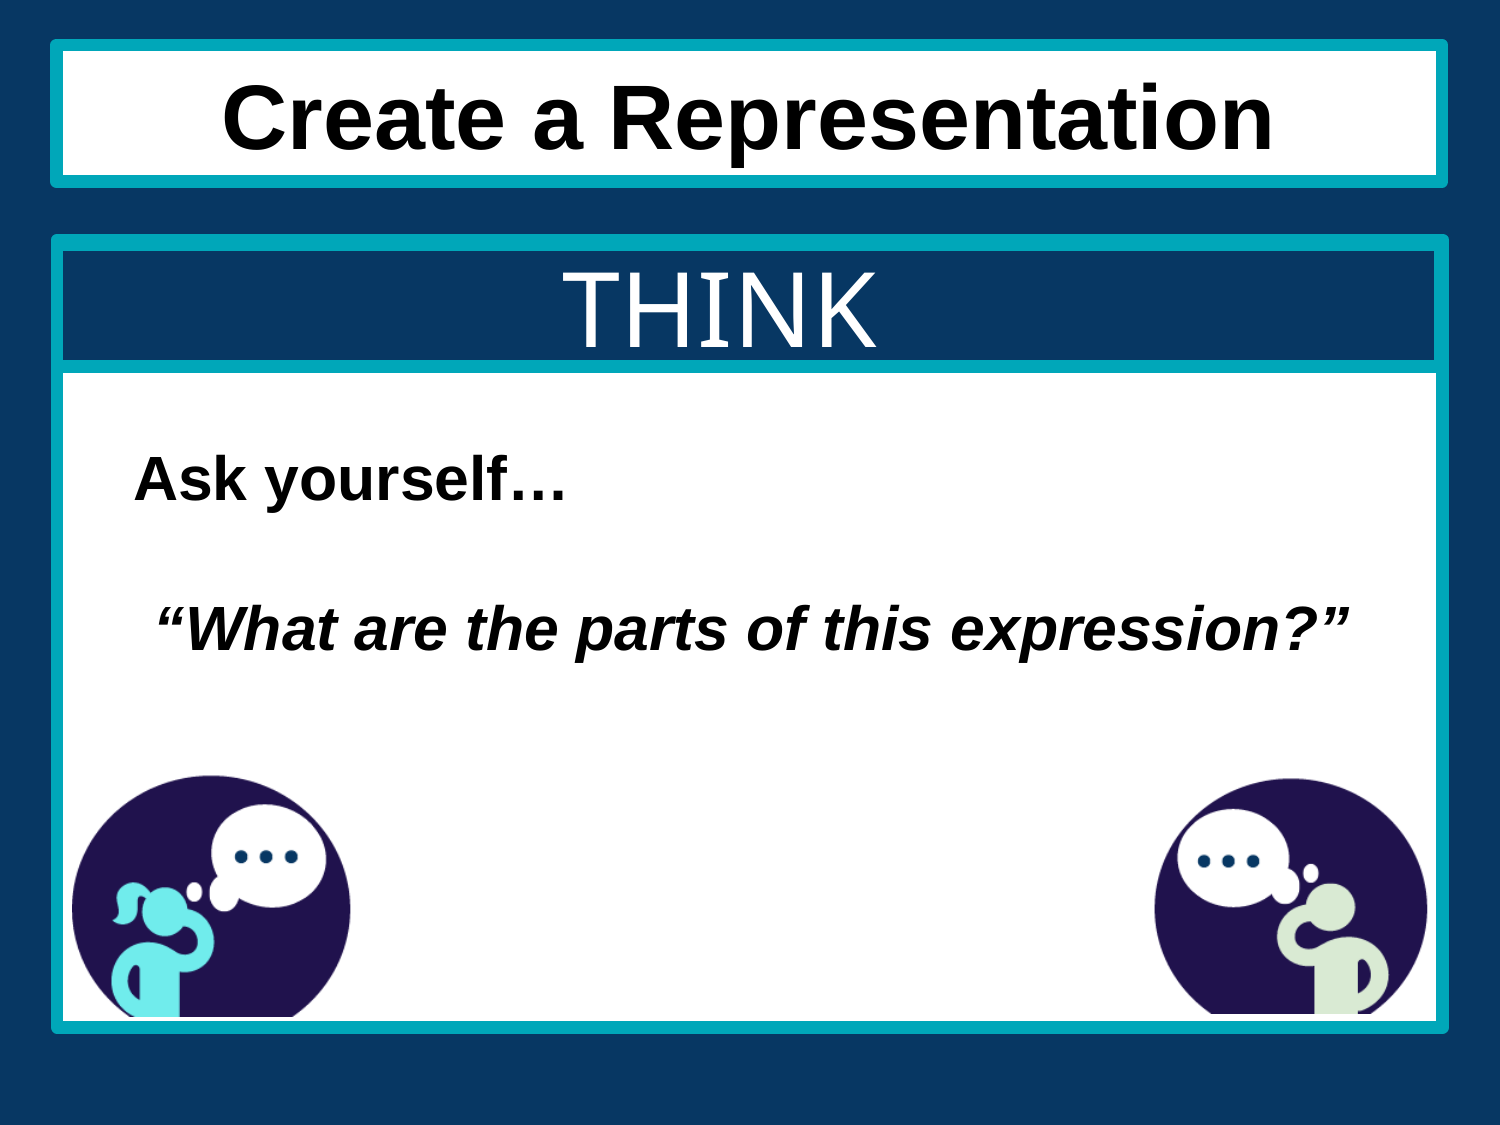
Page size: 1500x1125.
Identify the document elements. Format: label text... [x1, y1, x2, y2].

text_box [57, 244, 1441, 367]
picture [1149, 774, 1432, 1015]
text_box THINK [430, 228, 1009, 333]
list [57, 239, 1443, 1028]
title Create a Representation [56, 45, 1442, 182]
picture [72, 772, 355, 1017]
text_box Ask yourself… “What are the parts of this expression?” [118, 422, 1387, 647]
